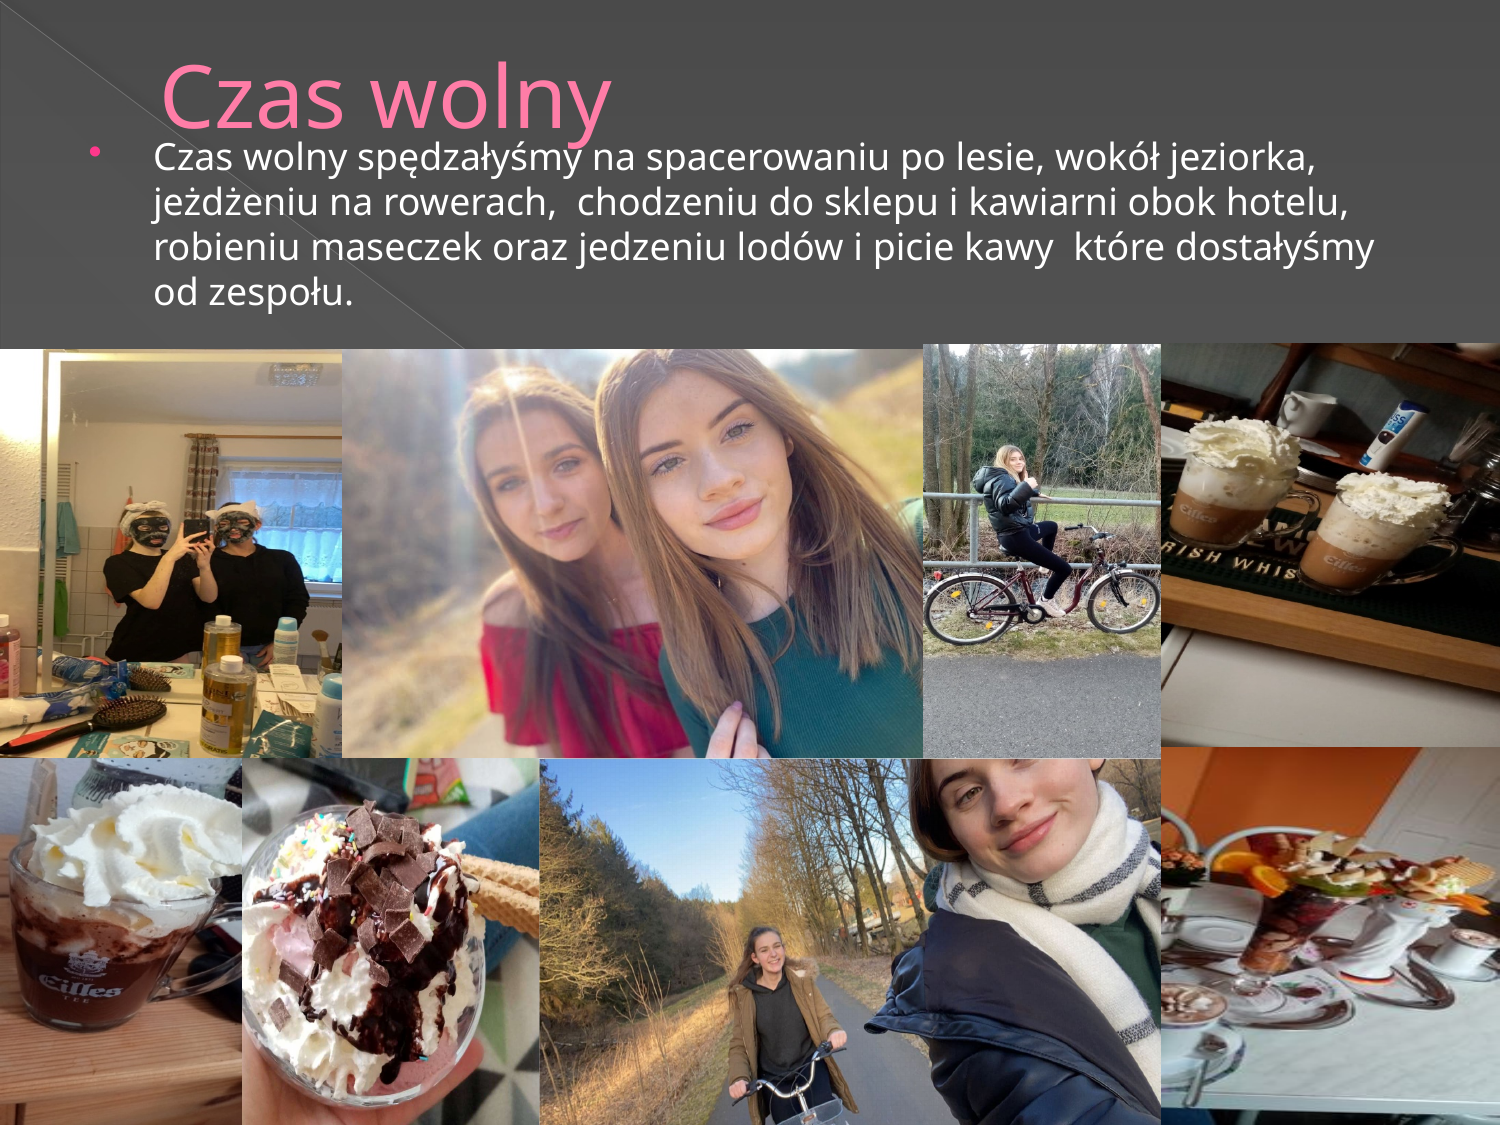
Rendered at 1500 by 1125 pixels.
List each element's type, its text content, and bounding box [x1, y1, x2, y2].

title Czas wolny [64, 0, 1415, 125]
list Czas wolny spędzałyśmy na spacerowaniu po lesie, wokół jeziorka, jeżdżeniu na rowerach, chodzeniu do sklepu i kawiarni obok hotelu, robieniu maseczek oraz jedzeniu lodów i picie kawy które dostałyśmy od zespołu. [64, 125, 1415, 336]
picture [0, 343, 1500, 1125]
